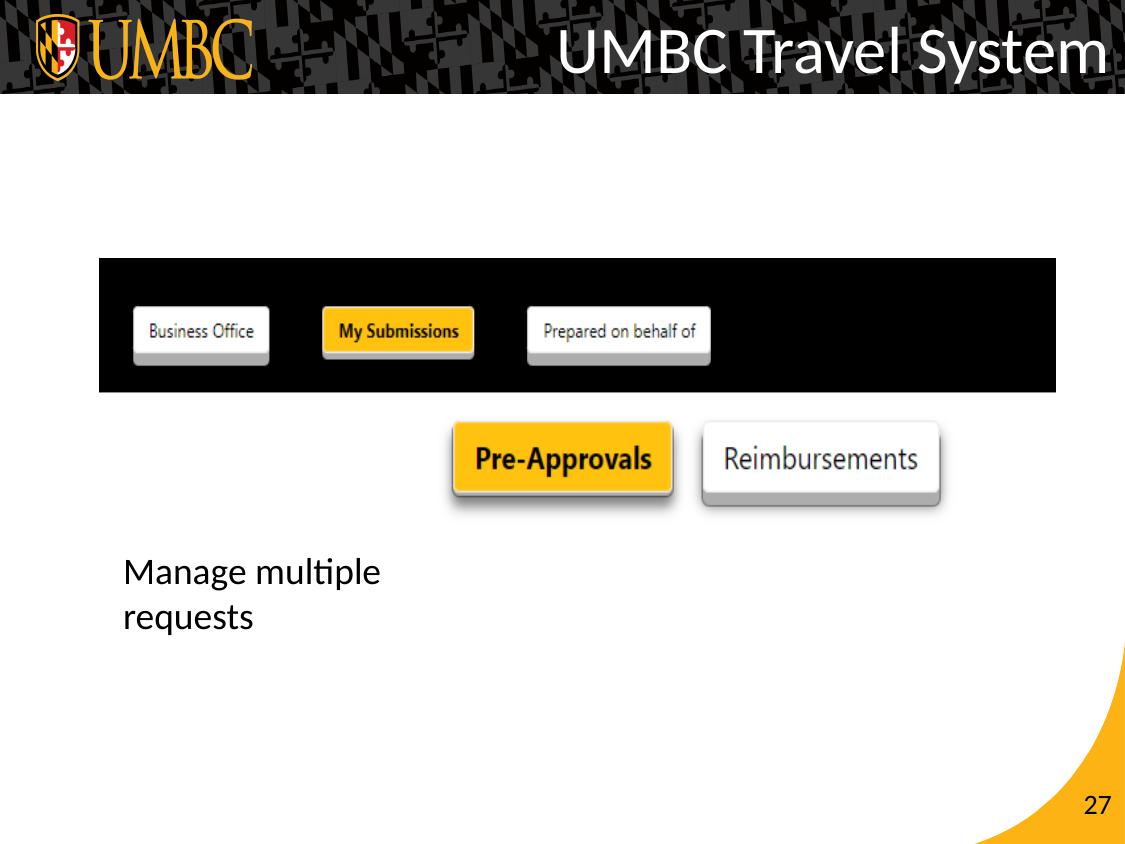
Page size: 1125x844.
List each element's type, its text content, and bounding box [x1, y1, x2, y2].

text_box Manage multiple requests [108, 563, 412, 645]
picture [99, 258, 1056, 554]
text_box UMBC Travel System [347, 0, 1125, 95]
text_box 27 [1068, 779, 1125, 828]
picture [0, 0, 347, 94]
picture [974, 639, 1125, 844]
